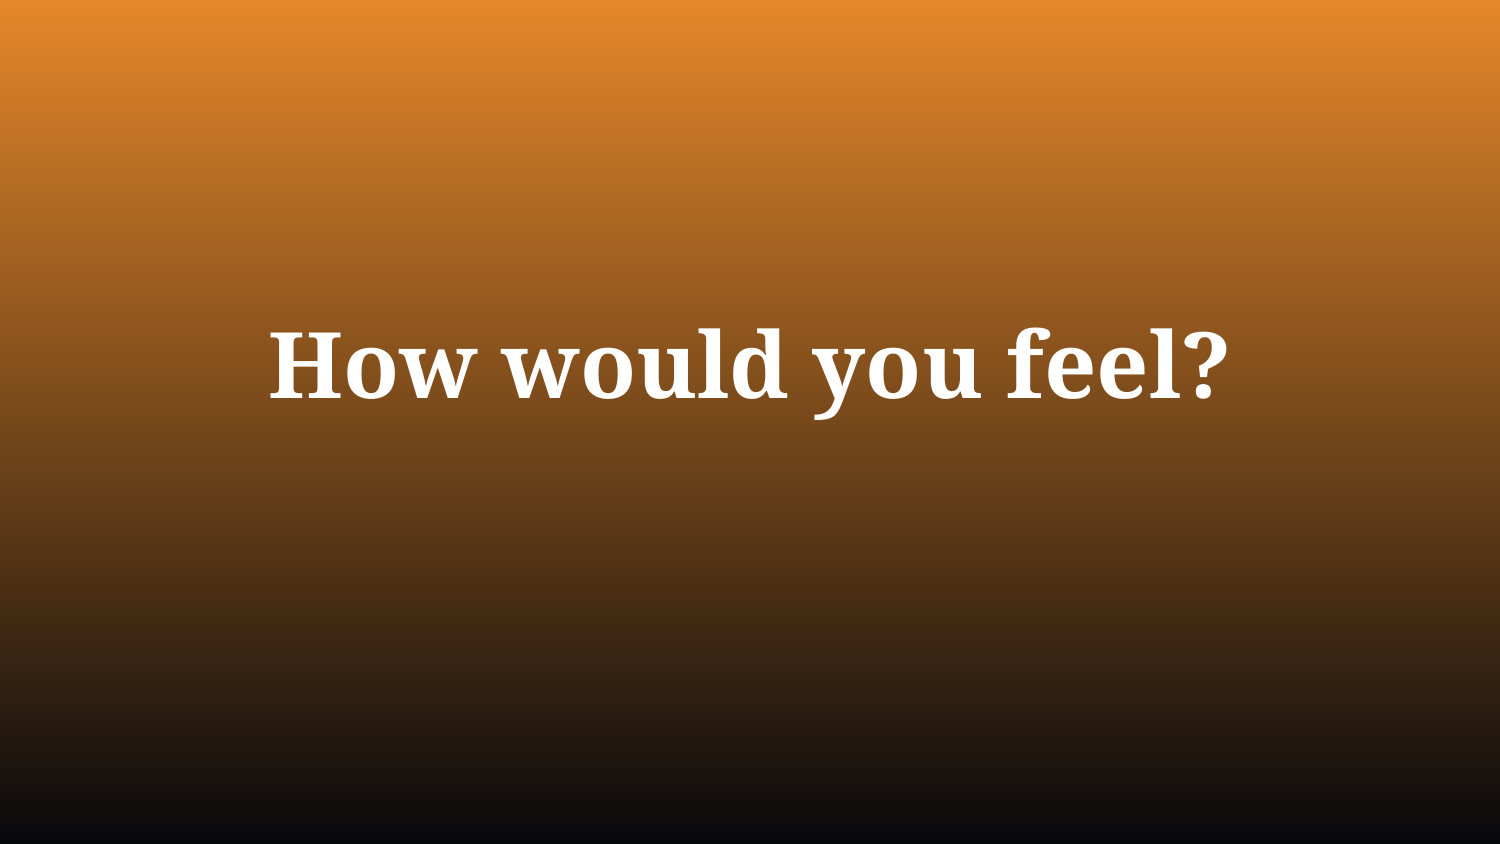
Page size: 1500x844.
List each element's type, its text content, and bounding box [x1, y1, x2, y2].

title How would you feel? [209, 201, 1292, 427]
